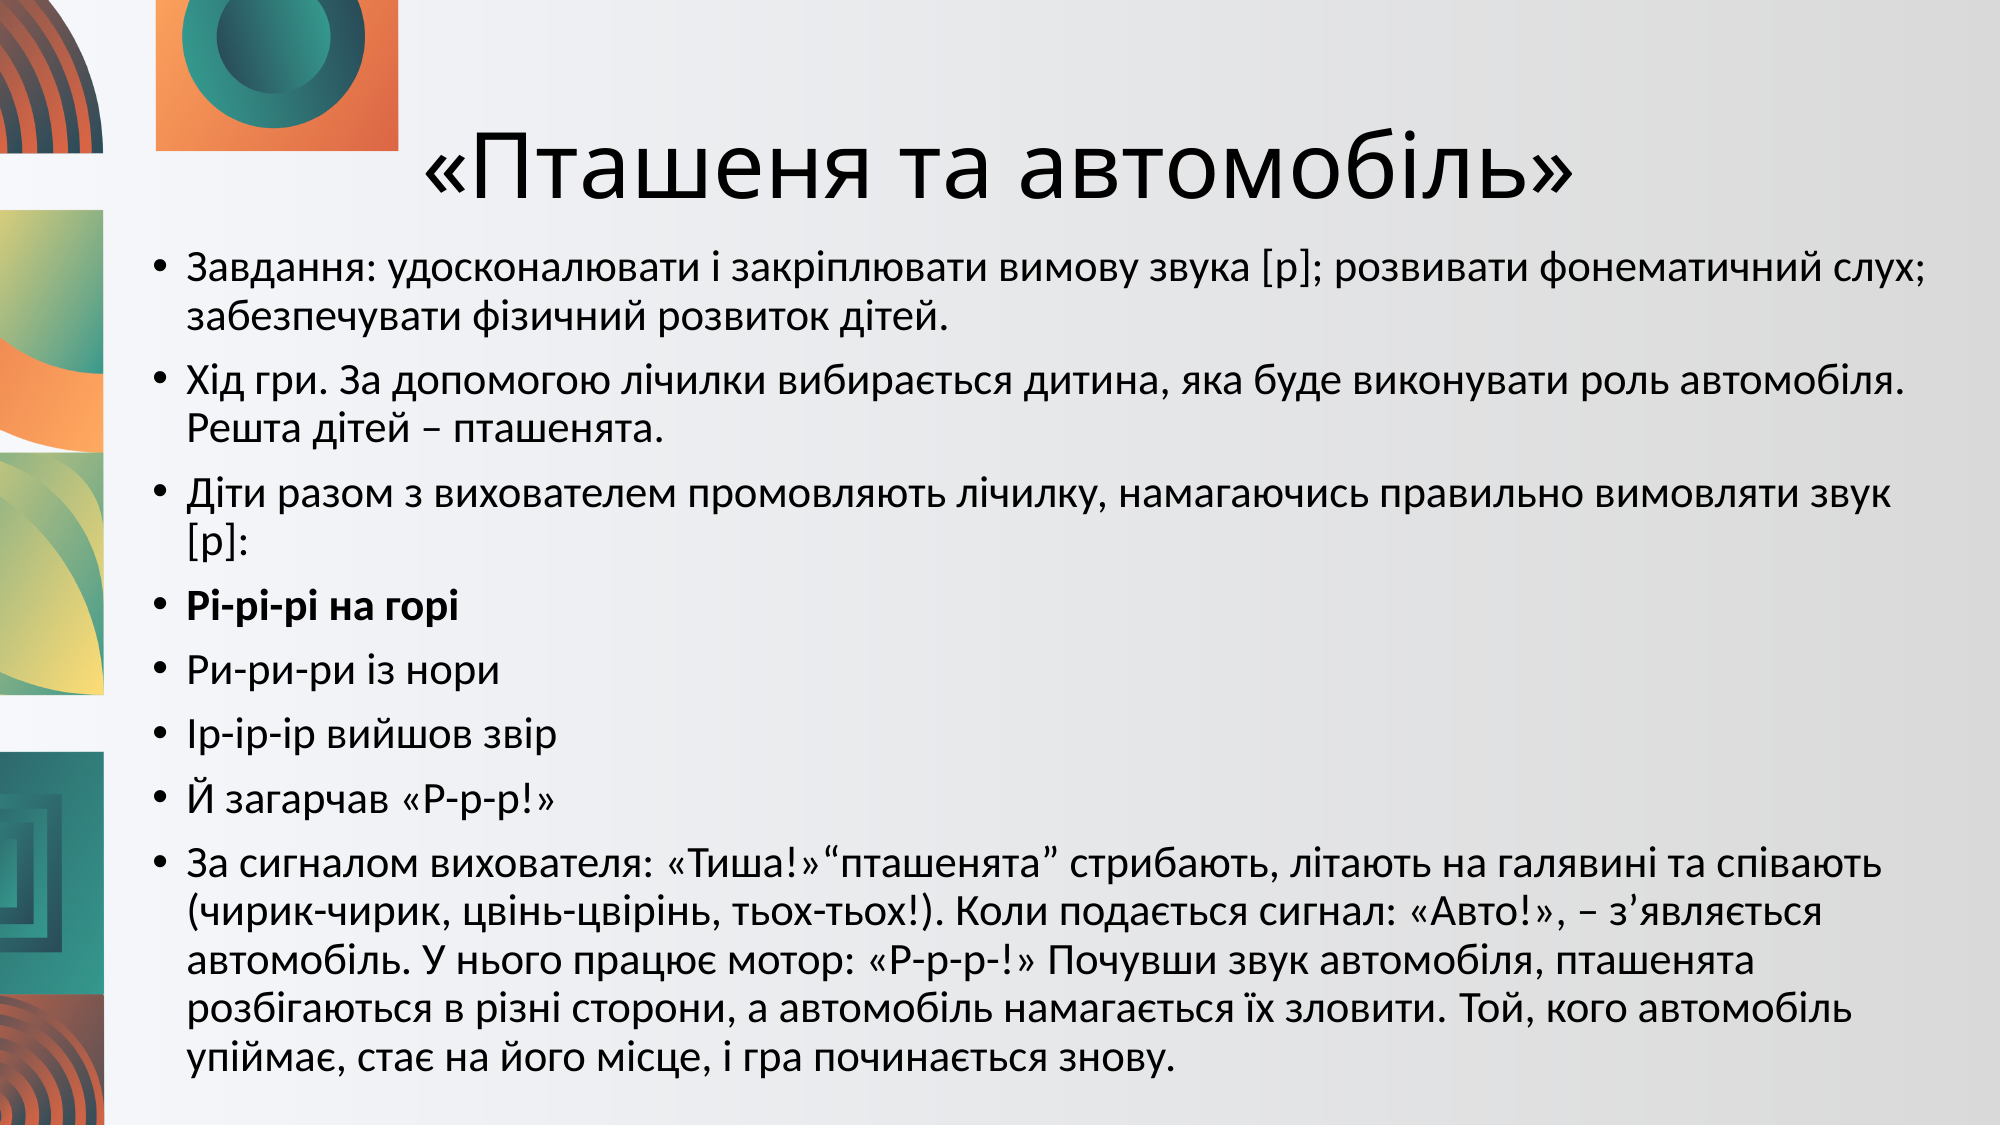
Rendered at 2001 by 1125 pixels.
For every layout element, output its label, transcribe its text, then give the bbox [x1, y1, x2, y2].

list Завдання: удосконалювати і закріплювати вимову звука [р]; розвивати фонематичний слух; забезпечувати фізичний розвиток дітей. Хід гри. За допомогою лічилки вибирається дитина, яка буде виконувати роль автомобіля. Решта дітей – пташенята. Діти разом з вихователем промовляють лічилку, намагаючись правильно вимовляти звук [р]: Рі-рі-рі на горі Ри-ри-ри із нори Ір-ір-ір вийшов звір Й загарчав «Р-р-р!» За сигналом вихователя: «Тиша!»“пташенята” стрибають, літають на галявині та співають (чирик-чирик, цвінь-цвірінь, тьох-тьох!). Коли подається сигнал: «Авто!», – з’являється автомобіль. У нього працює мотор: «Р-р-р-!» Почувши звук автомобіля, пташенята розбігаються в різні сторони, а автомобіль намагається їх зловити. Той, кого автомобіль упіймає, стає на його місце, і гра починається знову. [137, 235, 1959, 1093]
picture [0, 0, 675, 1125]
title «Пташеня та автомобіль» [137, 59, 1863, 235]
